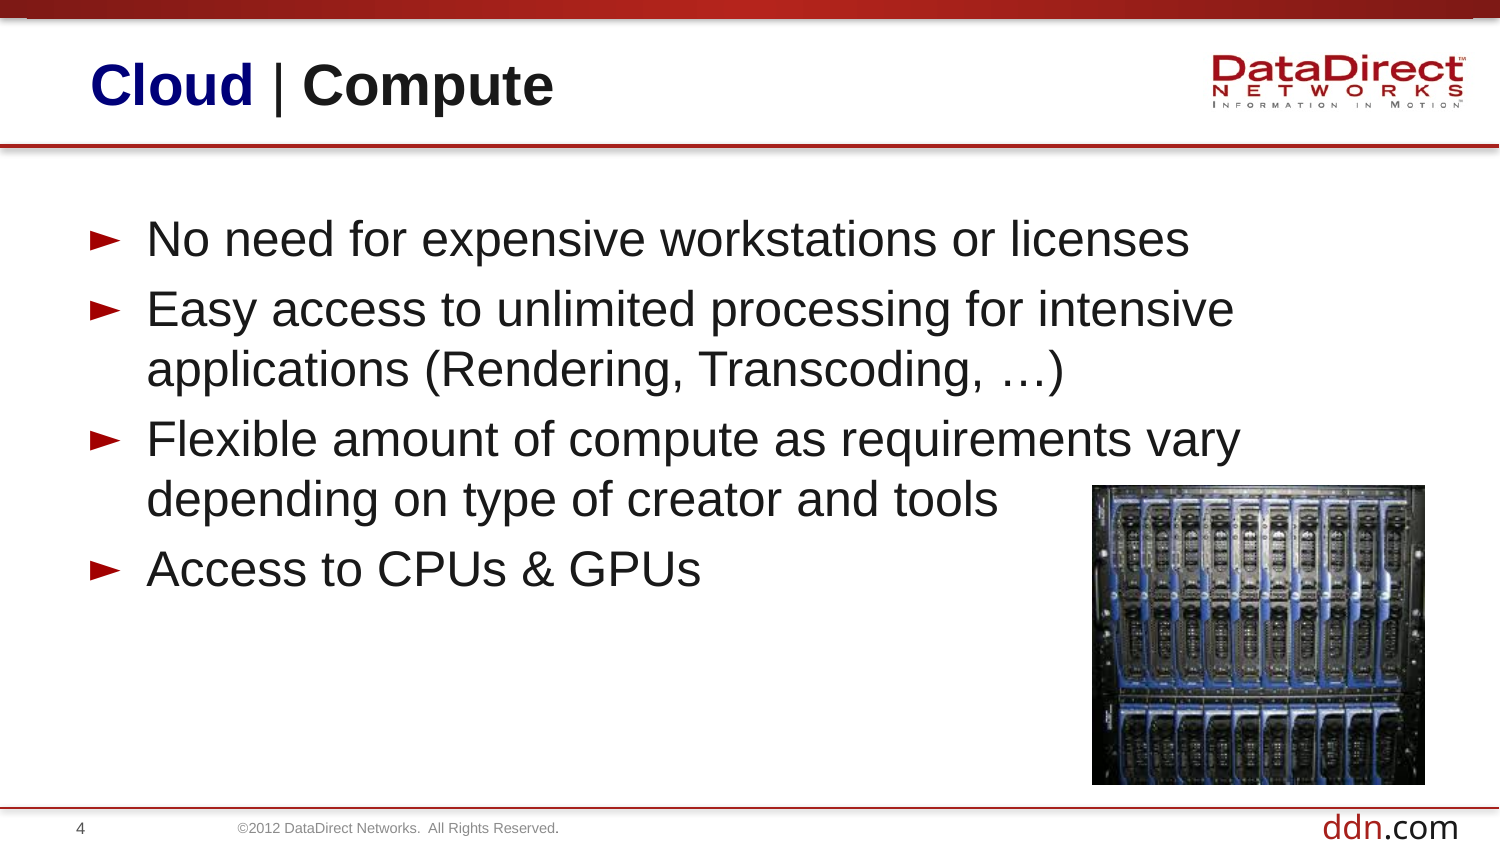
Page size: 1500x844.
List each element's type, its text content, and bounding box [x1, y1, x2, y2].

picture [1203, 52, 1475, 112]
list No need for expensive workstations or licenses Easy access to unlimited processing for intensive applications (Rendering, Transcoding, …) Flexible amount of compute as requirements vary depending on type of creator and tools Access to CPUs & GPUs [75, 198, 1425, 756]
picture [1092, 485, 1426, 785]
slide_number 4 [60, 817, 133, 838]
title Cloud | Compute [75, 18, 1138, 147]
